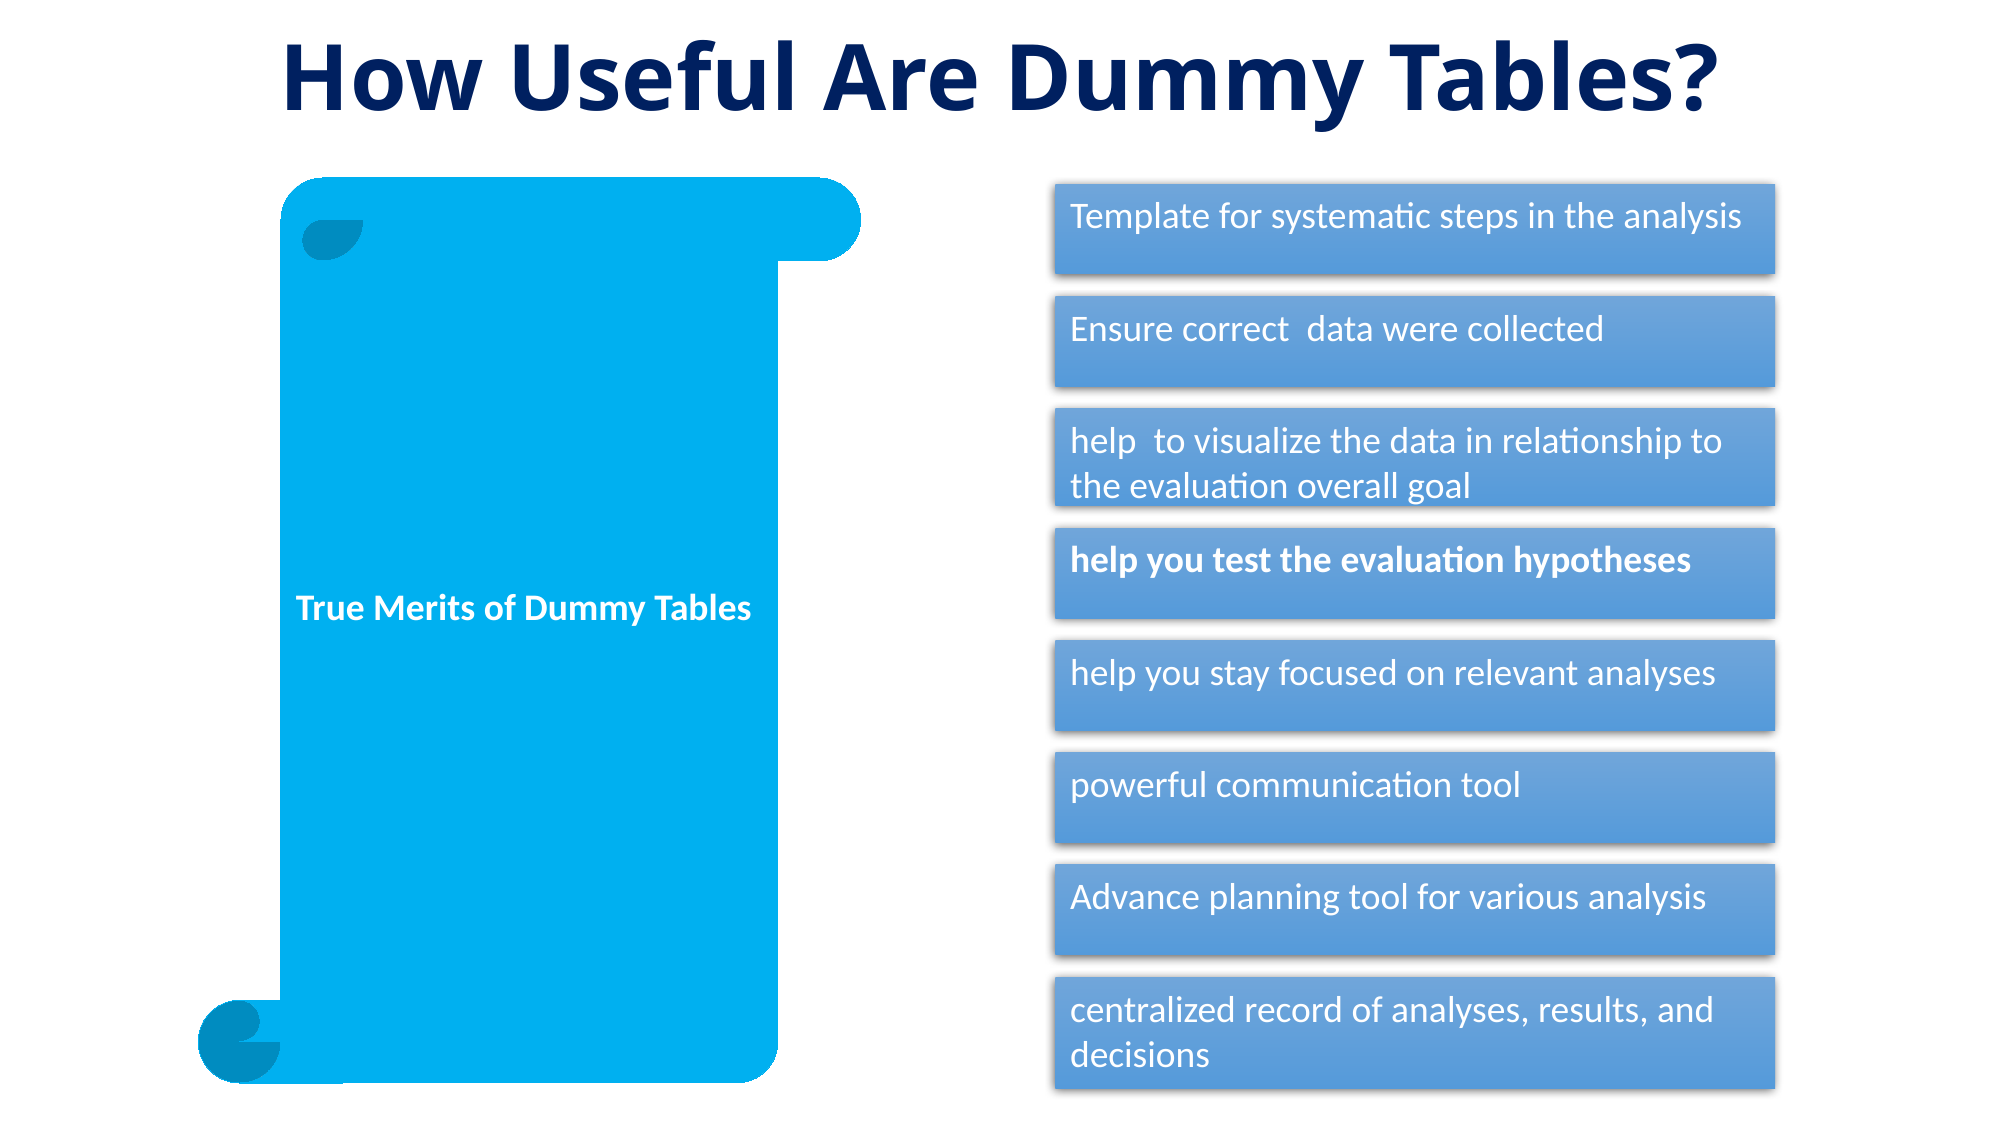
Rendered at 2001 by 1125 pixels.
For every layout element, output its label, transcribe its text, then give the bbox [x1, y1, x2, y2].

title How Useful Are Dummy Tables? [137, 37, 1863, 124]
text_box True Merits of Dummy Tables [198, 177, 861, 1084]
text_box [1055, 184, 1776, 1090]
